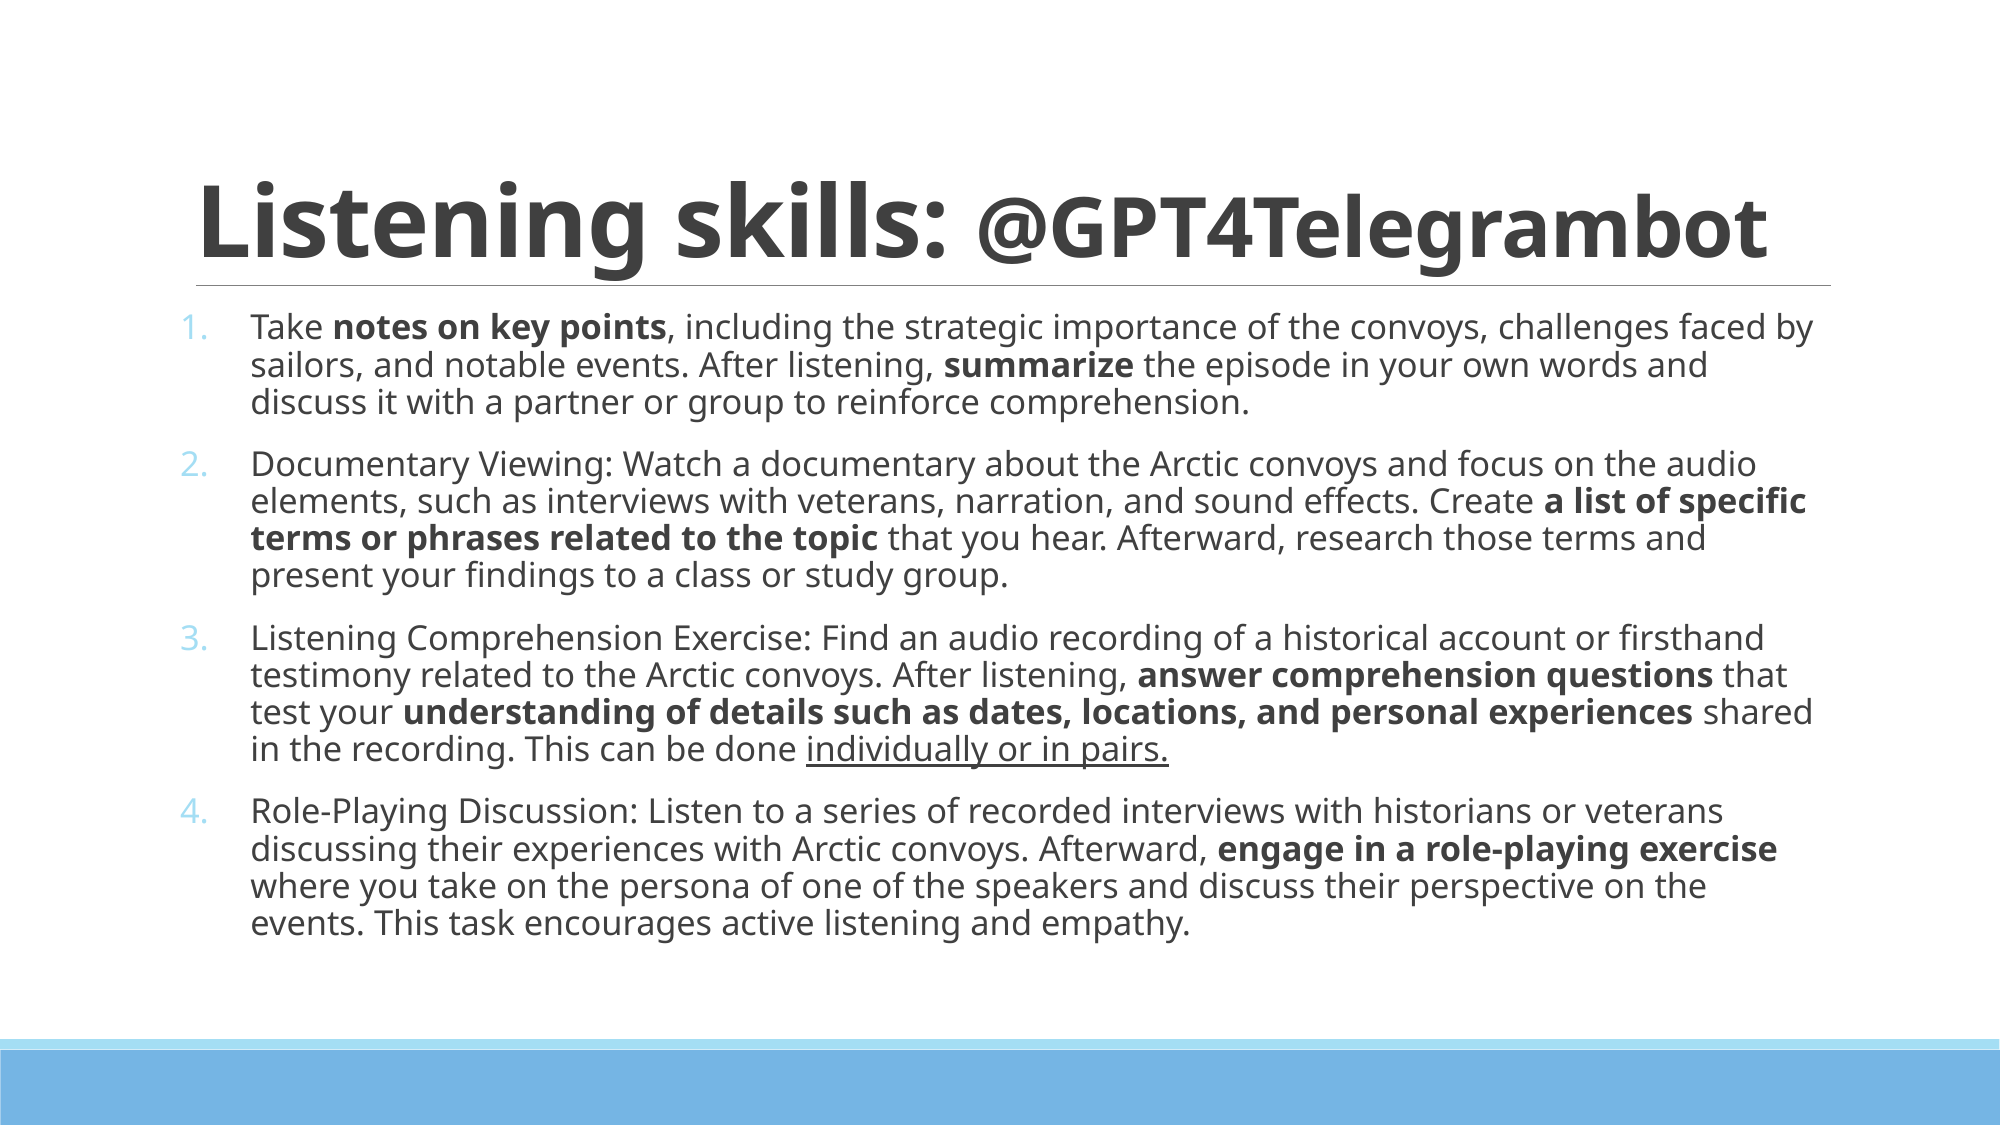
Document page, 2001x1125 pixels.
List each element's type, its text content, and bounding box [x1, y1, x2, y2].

title Listening skills: @GPT4Telegrambot [180, 47, 1830, 285]
list Take notes on key points, including the strategic importance of the convoys, challenges faced by sailors, and notable events. After listening, summarize the episode in your own words and discuss it with a partner or group to reinforce comprehension. Documentary Viewing: Watch a documentary about the Arctic convoys and focus on the audio elements, such as interviews with veterans, narration, and sound effects. Create a list of specific terms or phrases related to the topic that you hear. Afterward, research those terms and present your findings to a class or study group. Listening Comprehension Exercise: Find an audio recording of a historical account or firsthand testimony related to the Arctic convoys. After listening, answer comprehension questions that test your understanding of details such as dates, locations, and personal experiences shared in the recording. This can be done individually or in pairs. Role-Playing Discussion: Listen to a series of recorded interviews with historians or veterans discussing their experiences with Arctic convoys. Afterward, engage in a role-playing exercise where you take on the persona of one of the speakers and discuss their perspective on the events. This task encourages active listening and empathy. [180, 302, 1830, 963]
